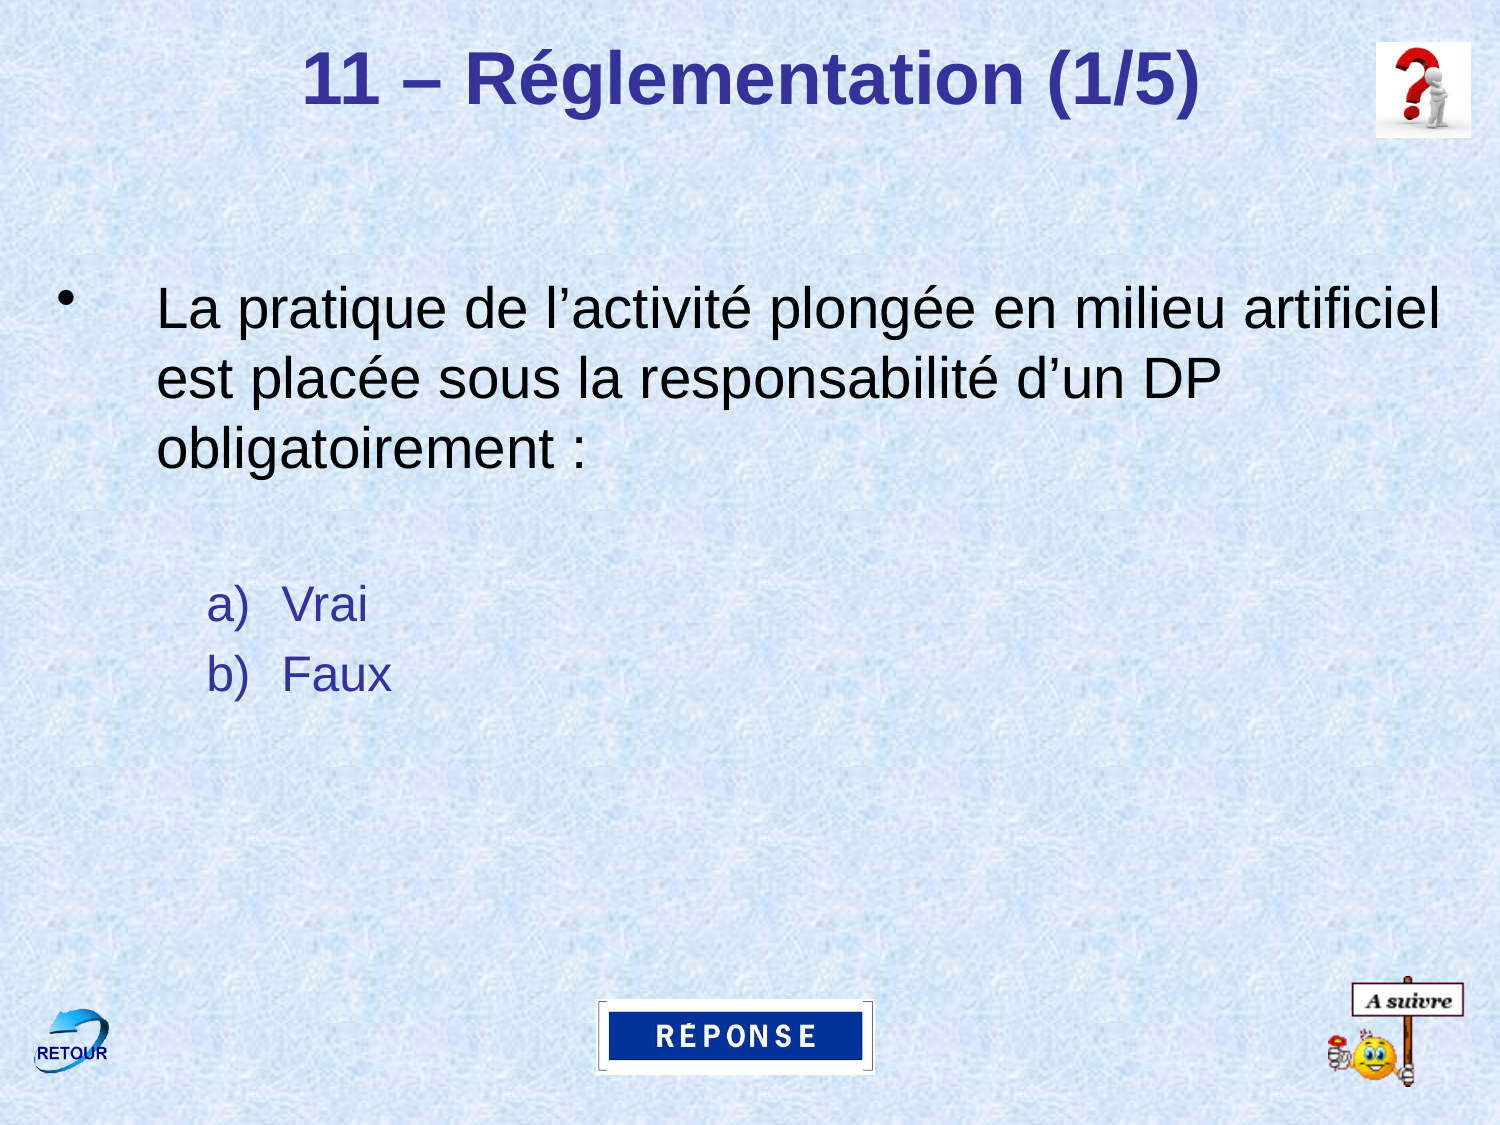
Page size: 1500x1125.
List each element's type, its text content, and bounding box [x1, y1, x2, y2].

picture [0, 0, 1500, 1125]
title 11 – Réglementation (1/5) [76, 0, 1428, 150]
list La pratique de l’activité plongée en milieu artificiel est placée sous la responsabilité d’un DP obligatoirement : Vrai Faux [40, 262, 1460, 1095]
